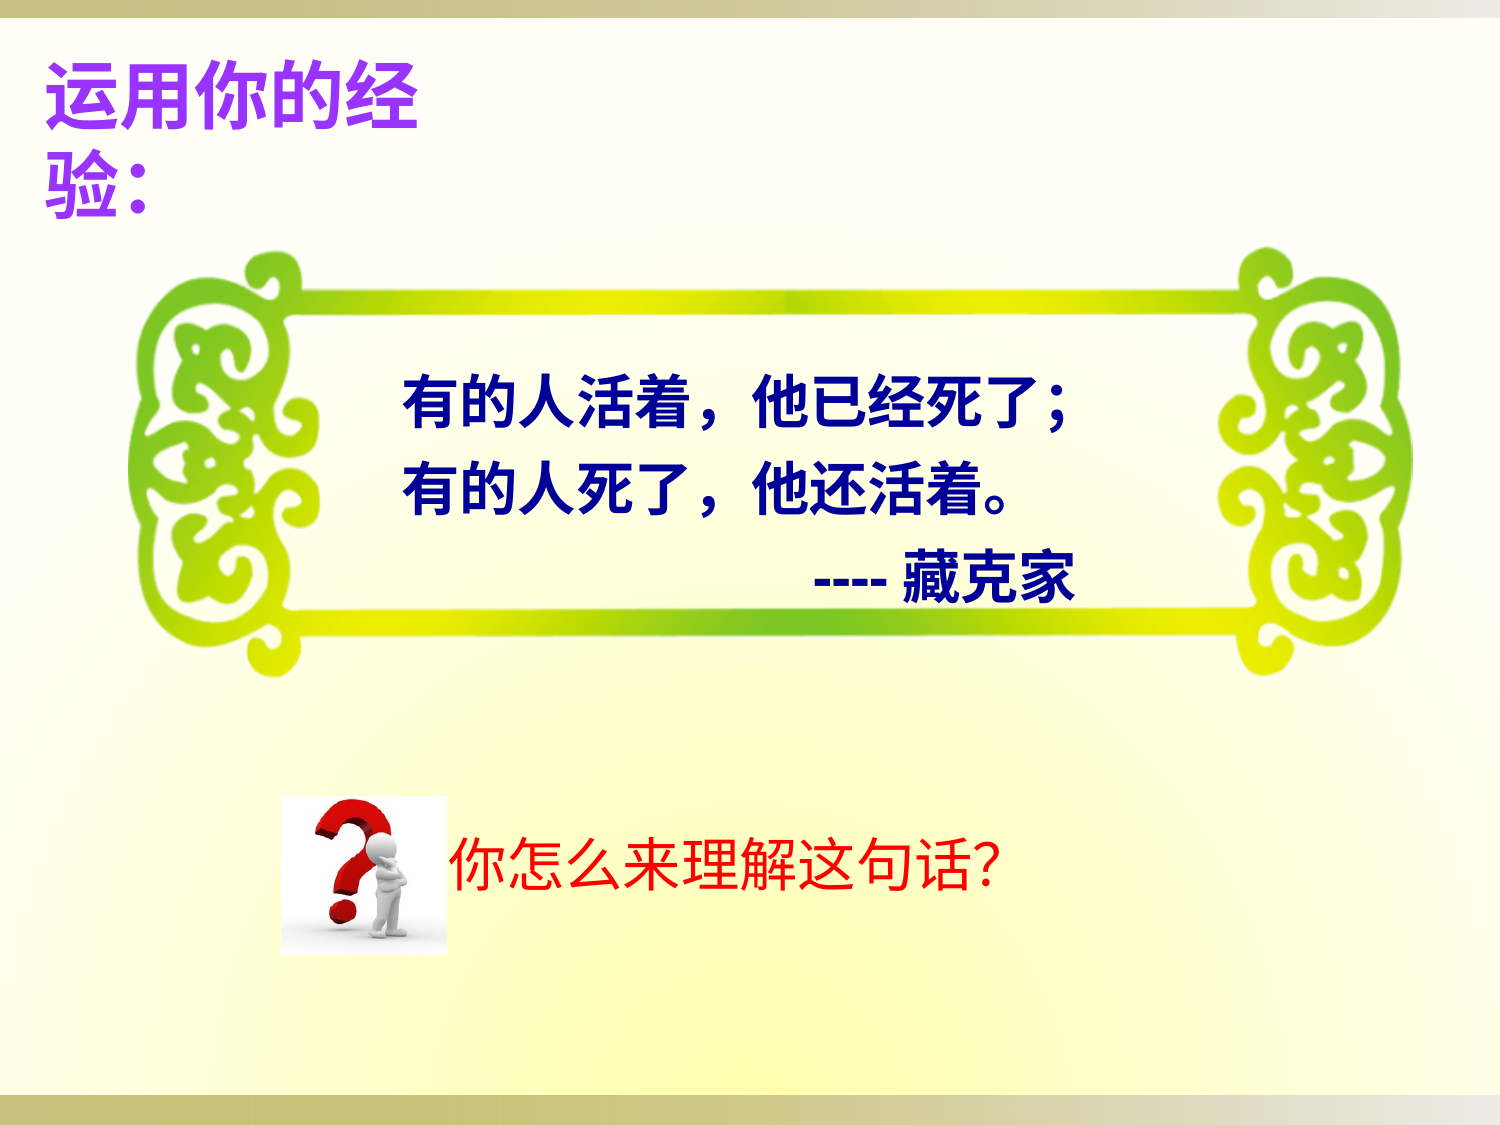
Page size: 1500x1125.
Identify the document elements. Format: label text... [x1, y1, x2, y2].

text_box 运用你的经验： [29, 40, 574, 236]
text_box 你怎么来理解这句话？ [452, 820, 1344, 906]
picture [280, 796, 447, 956]
picture [128, 245, 1414, 681]
